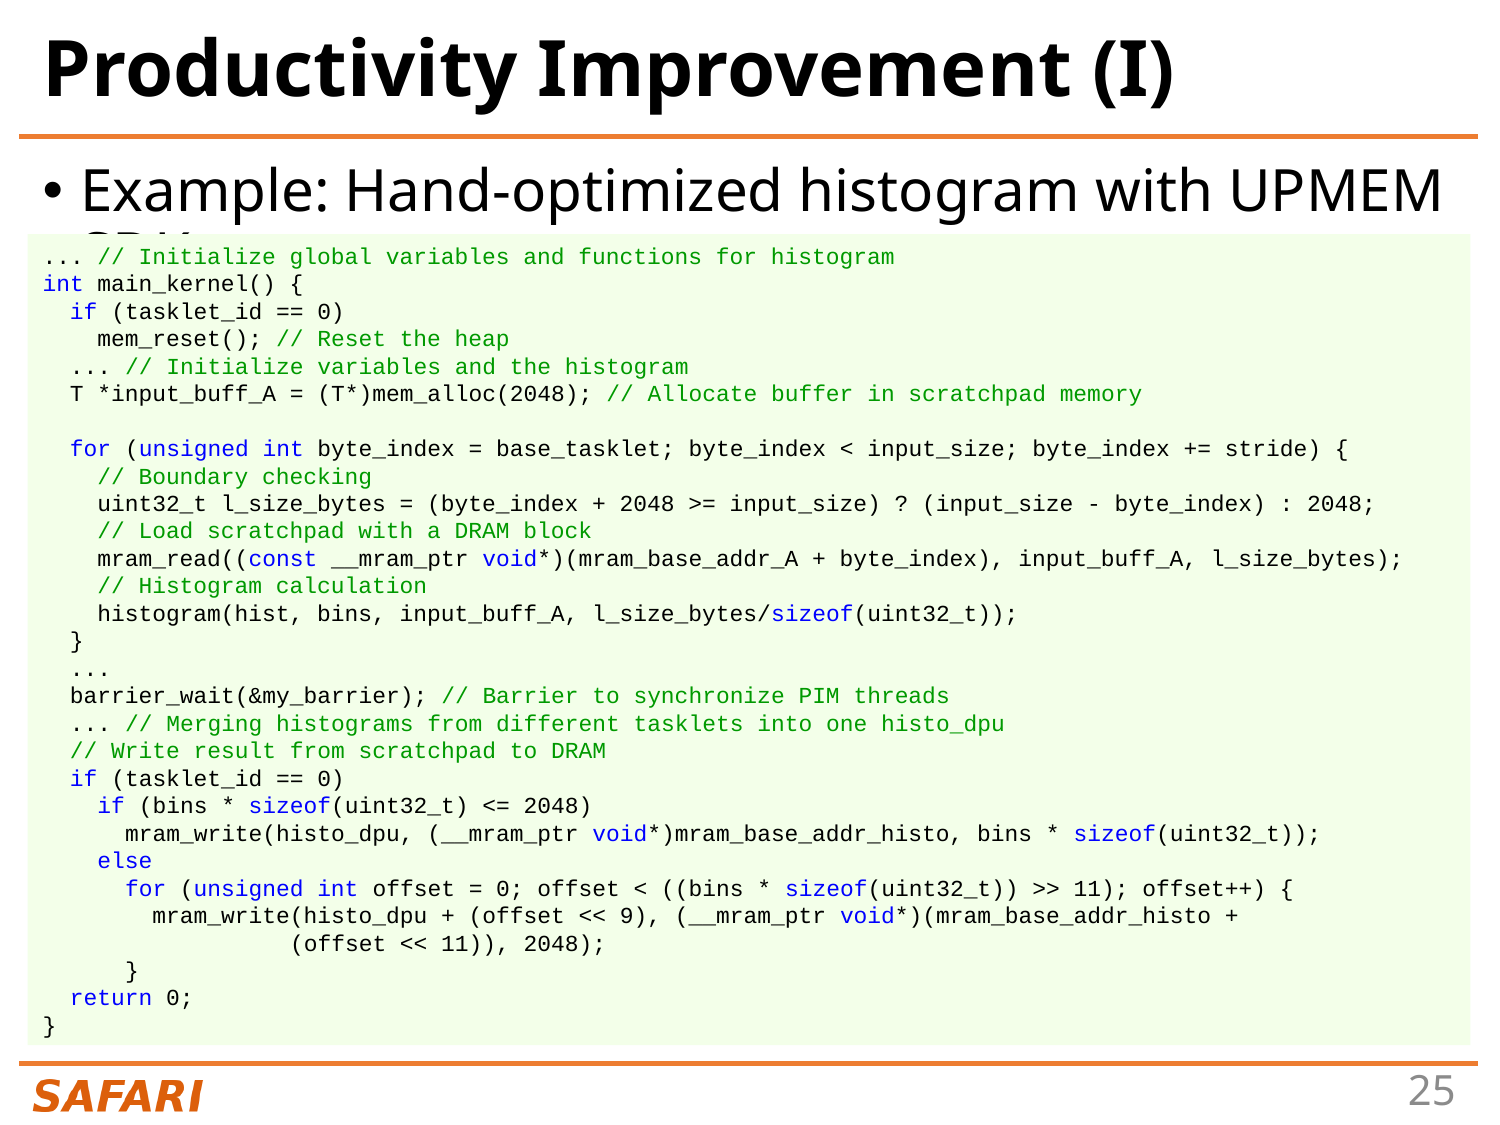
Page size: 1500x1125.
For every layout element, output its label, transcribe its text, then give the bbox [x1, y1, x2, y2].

list Example: Hand-optimized histogram with UPMEM SDK [27, 153, 1487, 1022]
picture [31, 1070, 209, 1122]
title Productivity Improvement (I) [27, 21, 1487, 122]
text_box ... // Initialize global variables and functions for histogram int main_kernel() { if (tasklet_id == 0) mem_reset(); // Reset the heap ... // Initialize variables and the histogram T *input_buff_A = (T*)mem_alloc(2048); // Allocate buffer in scratchpad memory for (unsigned int byte_index = base_tasklet; byte_index < input_size; byte_index += stride) { // Boundary checking uint32_t l_size_bytes = (byte_index + 2048 >= input_size) ? (input_size - byte_index) : 2048; // Load scratchpad with a DRAM block mram_read((const __mram_ptr void*)(mram_base_addr_A + byte_index), input_buff_A, l_size_bytes); // Histogram calculation histogram(hist, bins, input_buff_A, l_size_bytes/sizeof(uint32_t)); } ... barrier_wait(&my_barrier); // Barrier to synchronize PIM threads ... // Merging histograms from different tasklets into one histo_dpu // Write result from scratchpad to DRAM if (tasklet_id == 0) if (bins * sizeof(uint32_t) <= 2048) mram_write(histo_dpu, (__mram_ptr void*)mram_base_addr_histo, bins * sizeof(uint32_t)); else for (unsigned int offset = 0; offset < ((bins * sizeof(uint32_t)) >> 11); offset++) { mram_write(histo_dpu + (offset << 9), (__mram_ptr void*)(mram_base_addr_histo + (offset << 11)), 2048); } return 0; } [27, 234, 1471, 1046]
